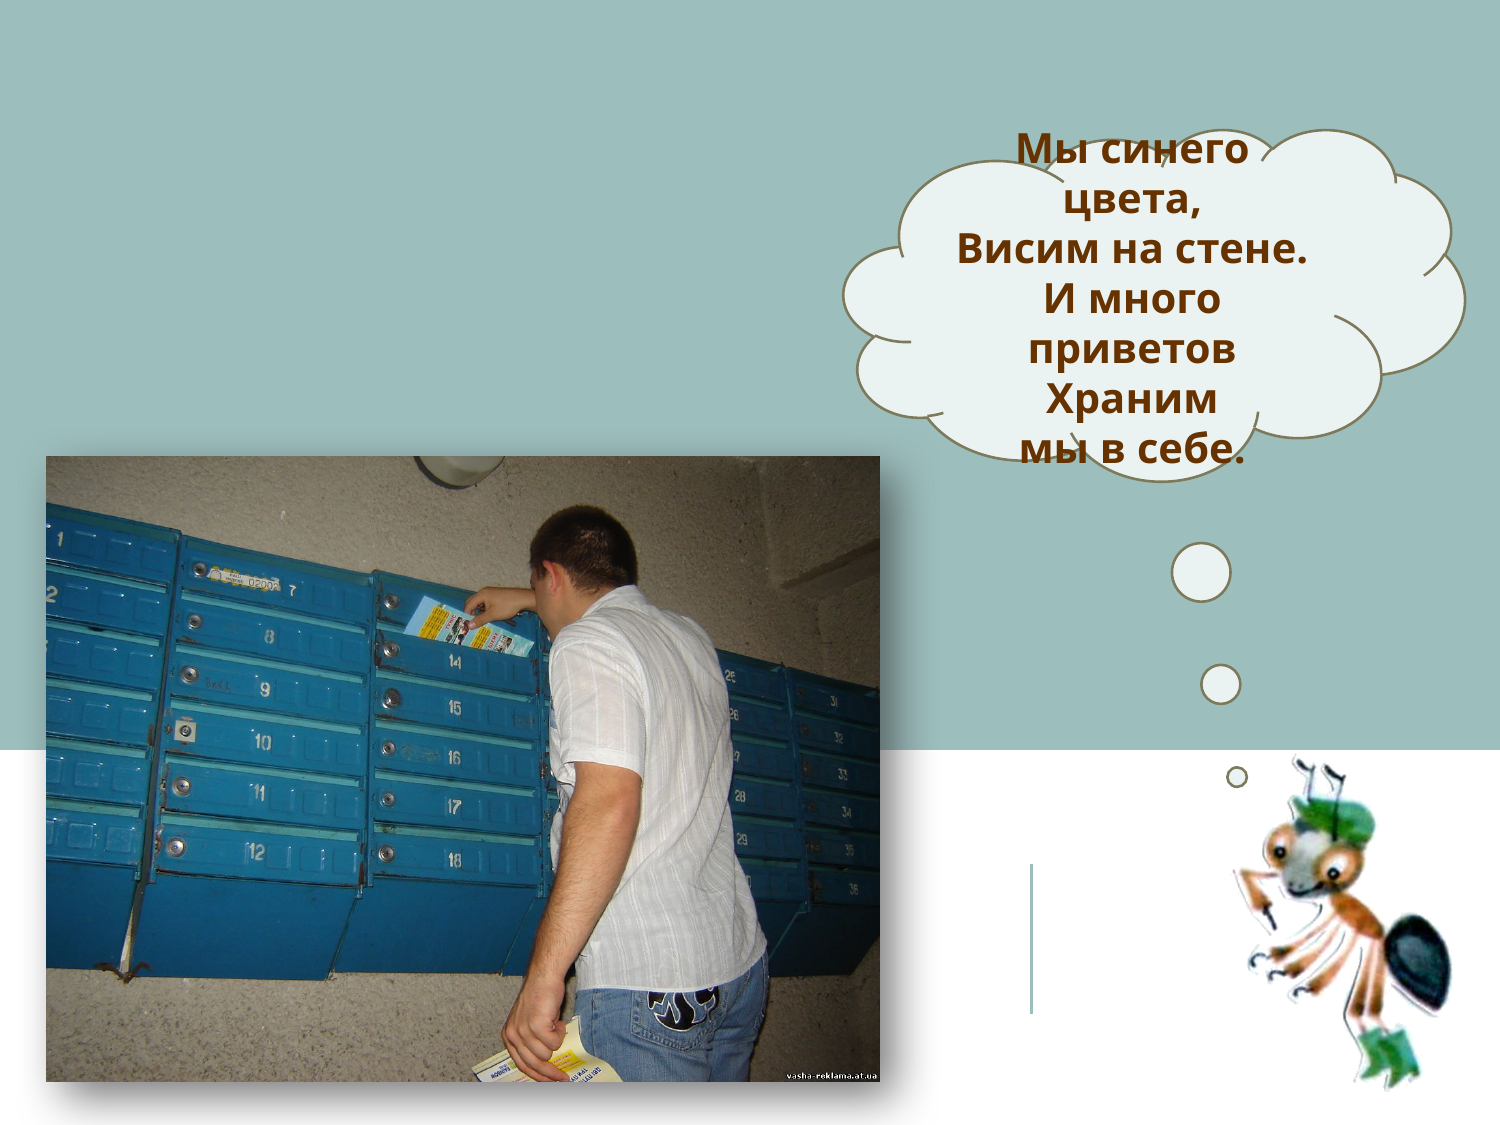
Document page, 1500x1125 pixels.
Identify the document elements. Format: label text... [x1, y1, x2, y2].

picture [1230, 749, 1462, 1102]
text_box Мы синего цвета, Висим на стене. И много приветов Храним мы в себе. [1200, 663, 1242, 706]
text_box Мы синего цвета, Висим на стене. И много приветов Храним мы в себе. [841, 128, 1467, 484]
picture [46, 456, 880, 1083]
text_box Мы синего цвета, Висим на стене. И много приветов Храним мы в себе. [1170, 541, 1232, 603]
